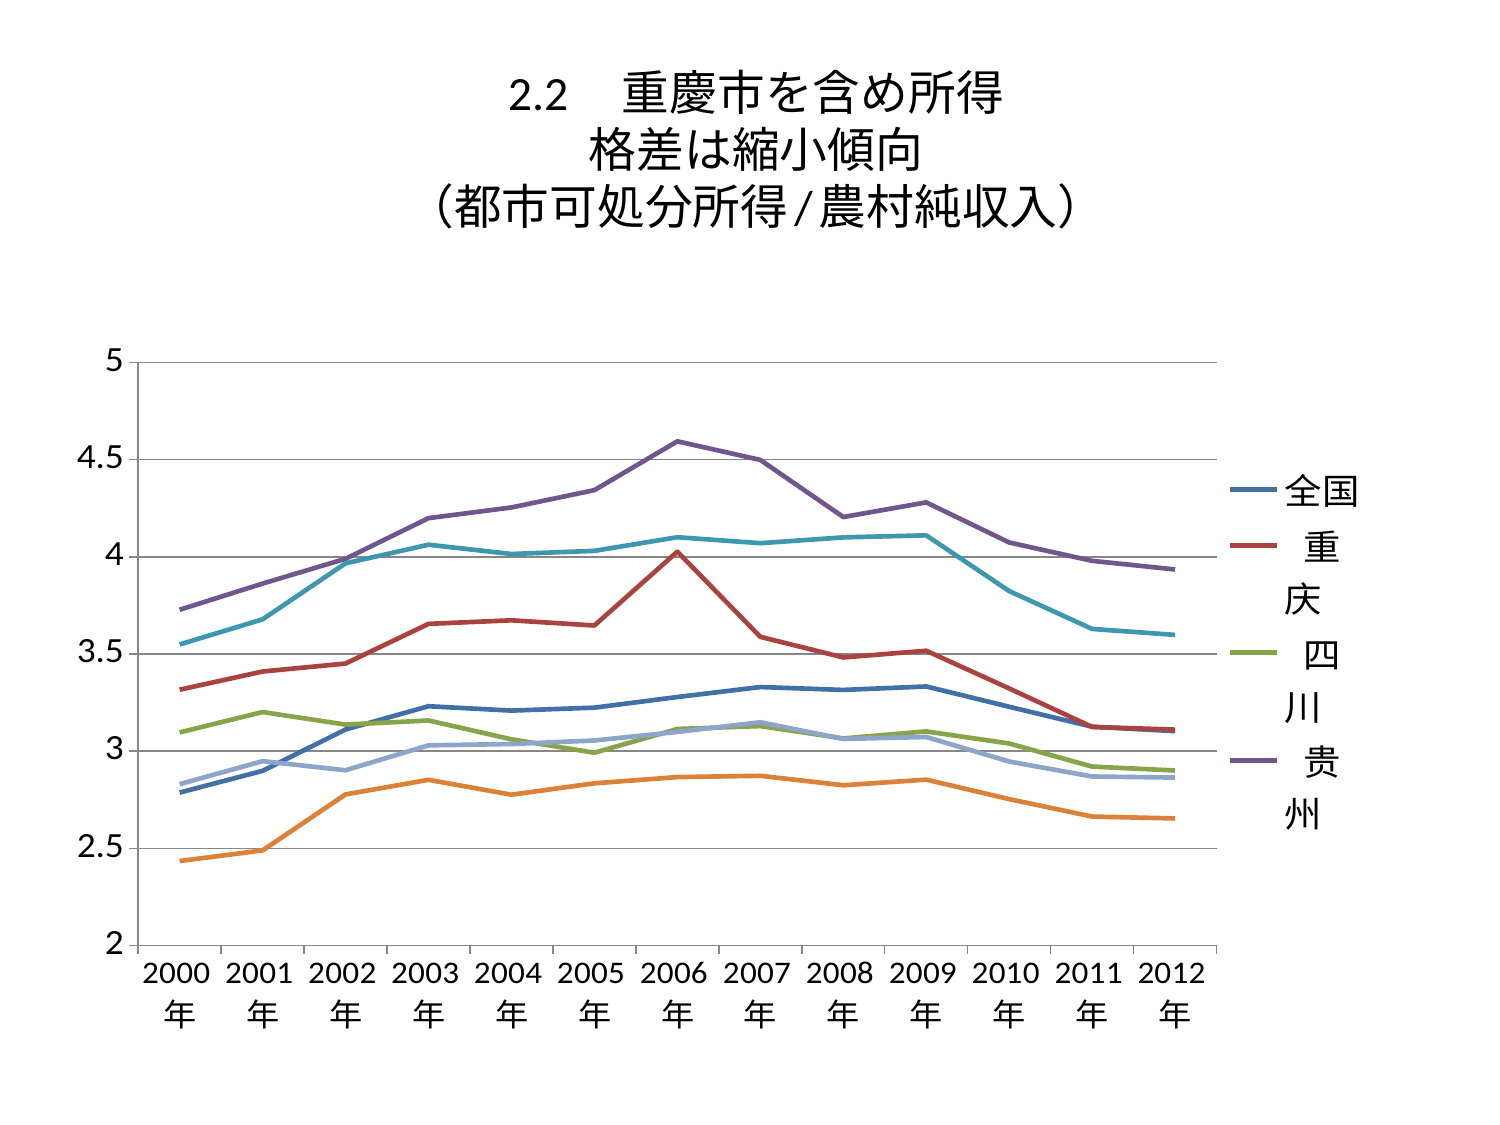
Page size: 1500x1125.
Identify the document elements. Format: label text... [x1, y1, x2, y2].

title 2.2 重慶市を含め所得 格差は縮小傾向 （都市可処分所得/農村純収入） [29, 54, 1483, 243]
chart [76, 314, 1377, 1036]
